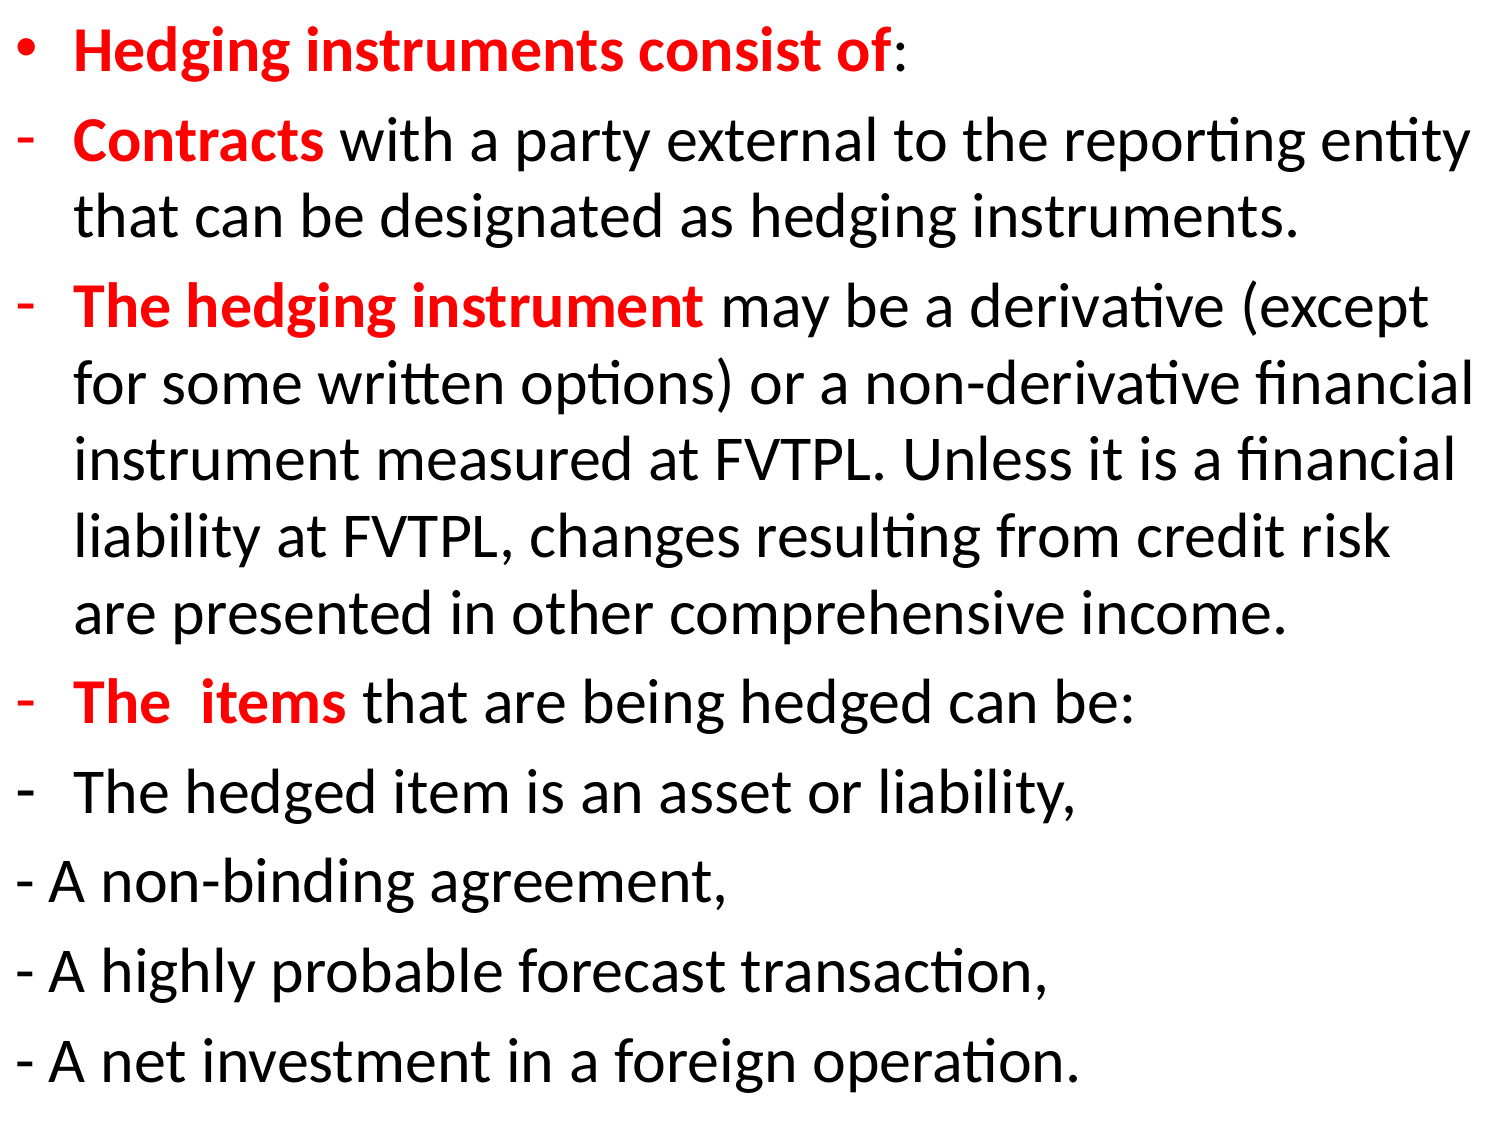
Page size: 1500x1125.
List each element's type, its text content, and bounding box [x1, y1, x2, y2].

list Hedging instruments consist of: Contracts with a party external to the reporting entity that can be designated as hedging instruments. The hedging instrument may be a derivative (except for some written options) or a non-derivative financial instrument measured at FVTPL. Unless it is a financial liability at FVTPL, changes resulting from credit risk are presented in other comprehensive income. The items that are being hedged can be: The hedged item is an asset or liability, - A non-binding agreement, - A highly probable forecast transaction, - A net investment in a foreign operation. [0, 0, 1500, 1125]
